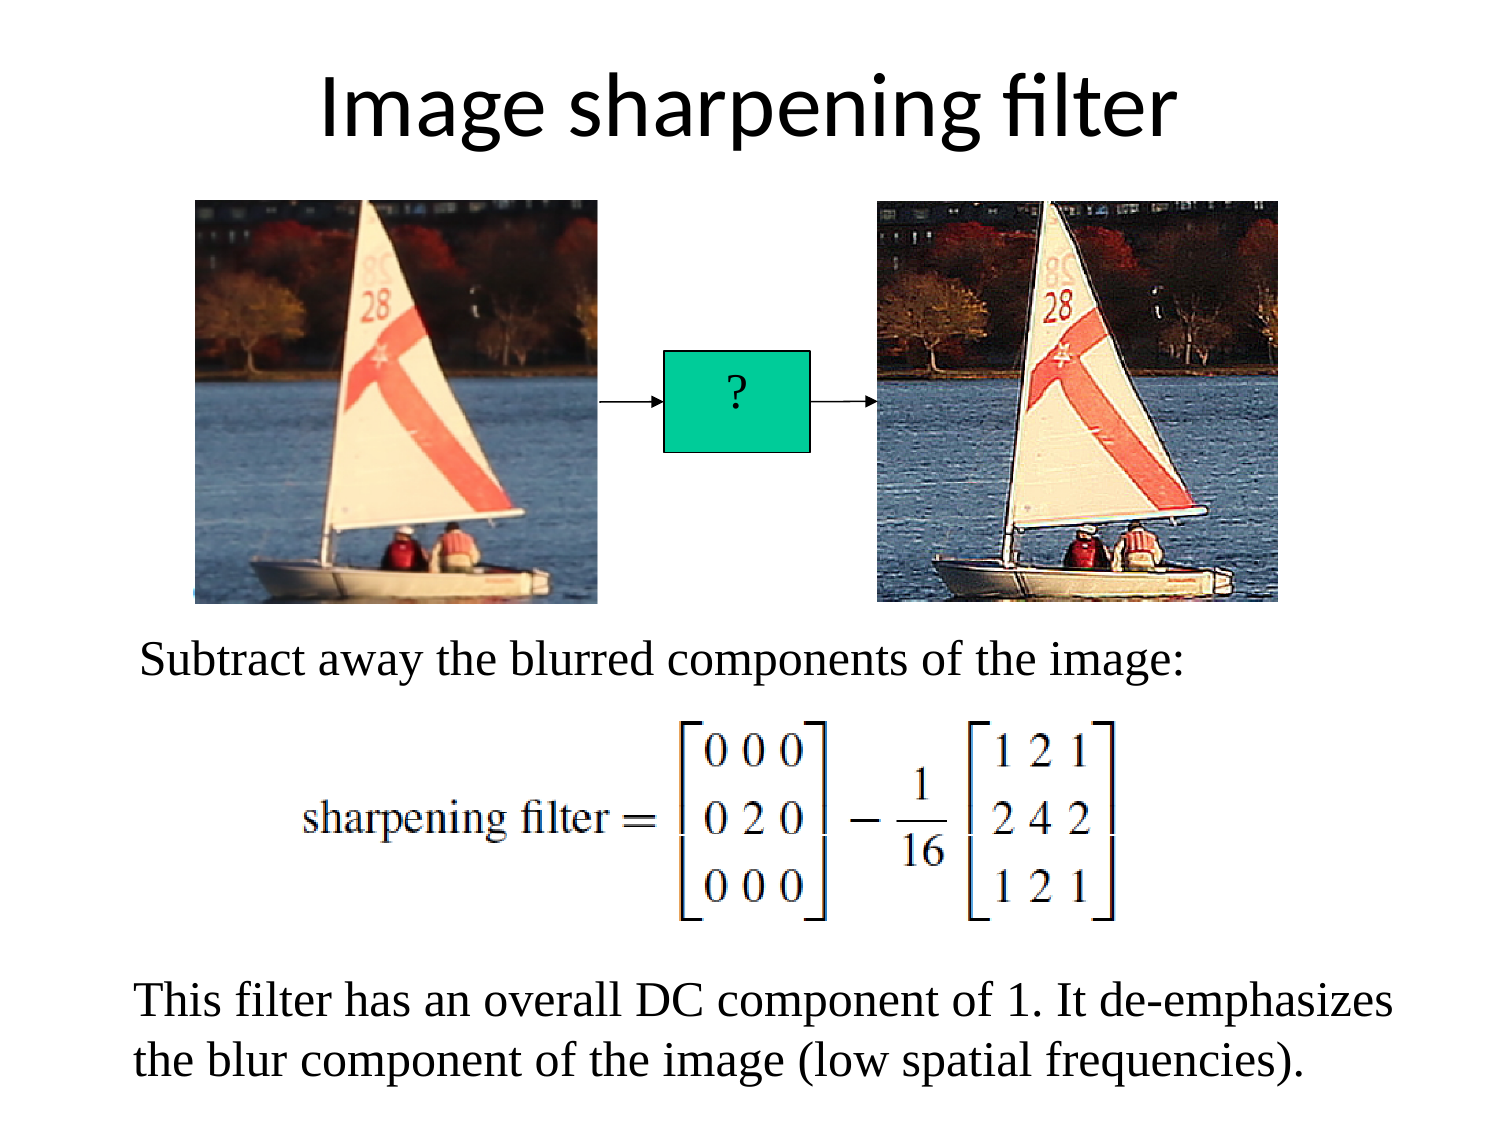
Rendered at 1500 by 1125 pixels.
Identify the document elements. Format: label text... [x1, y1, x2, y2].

title Image sharpening filter [75, 0, 1425, 199]
picture [192, 200, 600, 604]
picture [877, 201, 1278, 602]
text_box ? [663, 350, 810, 453]
picture [285, 686, 1129, 941]
text_box This filter has an overall DC component of 1. It de-emphasizes the blur component of the image (low spatial frequencies). [118, 959, 1410, 1094]
text_box Subtract away the blurred components of the image: [123, 617, 1482, 693]
